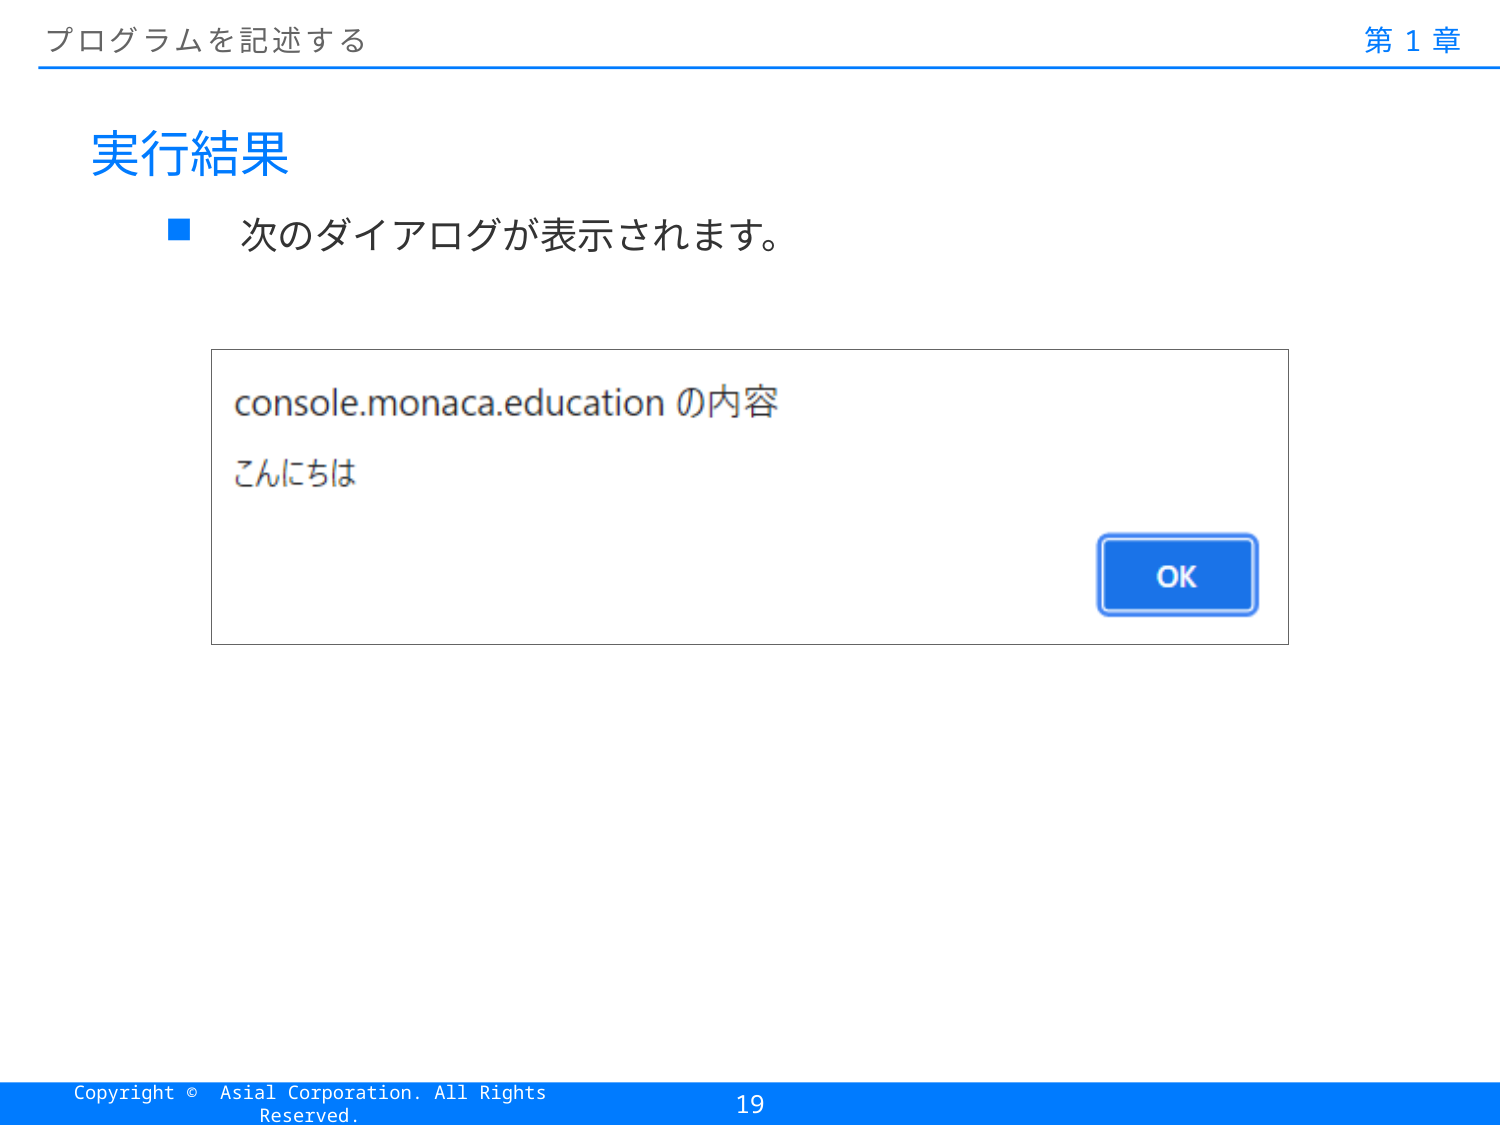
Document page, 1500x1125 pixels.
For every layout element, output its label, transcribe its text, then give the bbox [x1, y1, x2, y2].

list 実行結果 次のダイアログが表示されます。 [75, 84, 1425, 988]
slide_number 19 [581, 1075, 919, 1125]
title プログラムを記述する [29, 7, 702, 72]
list 第1章 [702, 7, 1477, 72]
picture [211, 349, 1289, 645]
